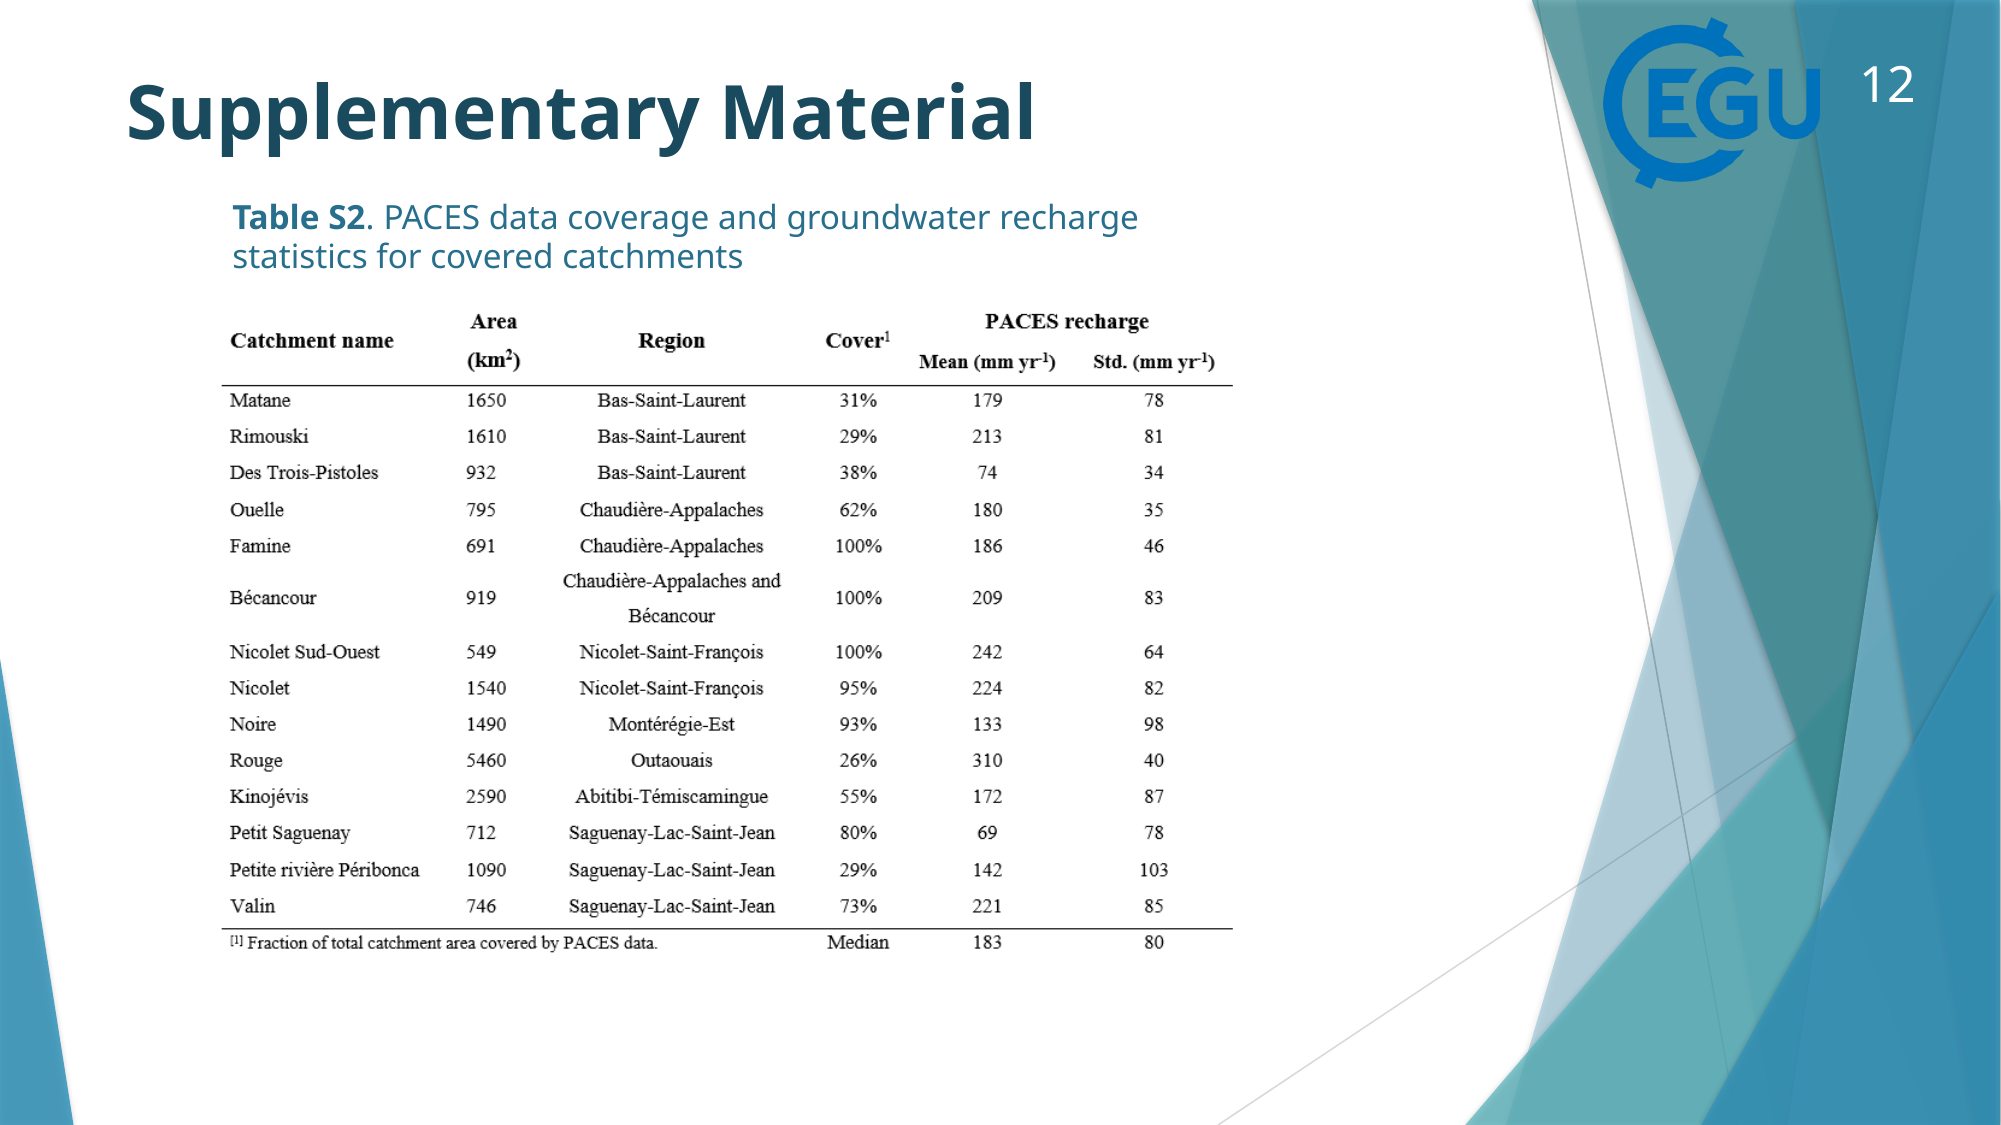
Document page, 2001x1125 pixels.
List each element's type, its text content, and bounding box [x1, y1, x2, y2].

picture [216, 296, 1240, 963]
slide_number 12 [1824, 56, 1932, 117]
title Supplementary Material [111, 57, 1522, 180]
list Table S2. PACES data coverage and groundwater recharge statistics for covered catchments [217, 188, 1297, 289]
picture [1602, 16, 1820, 189]
